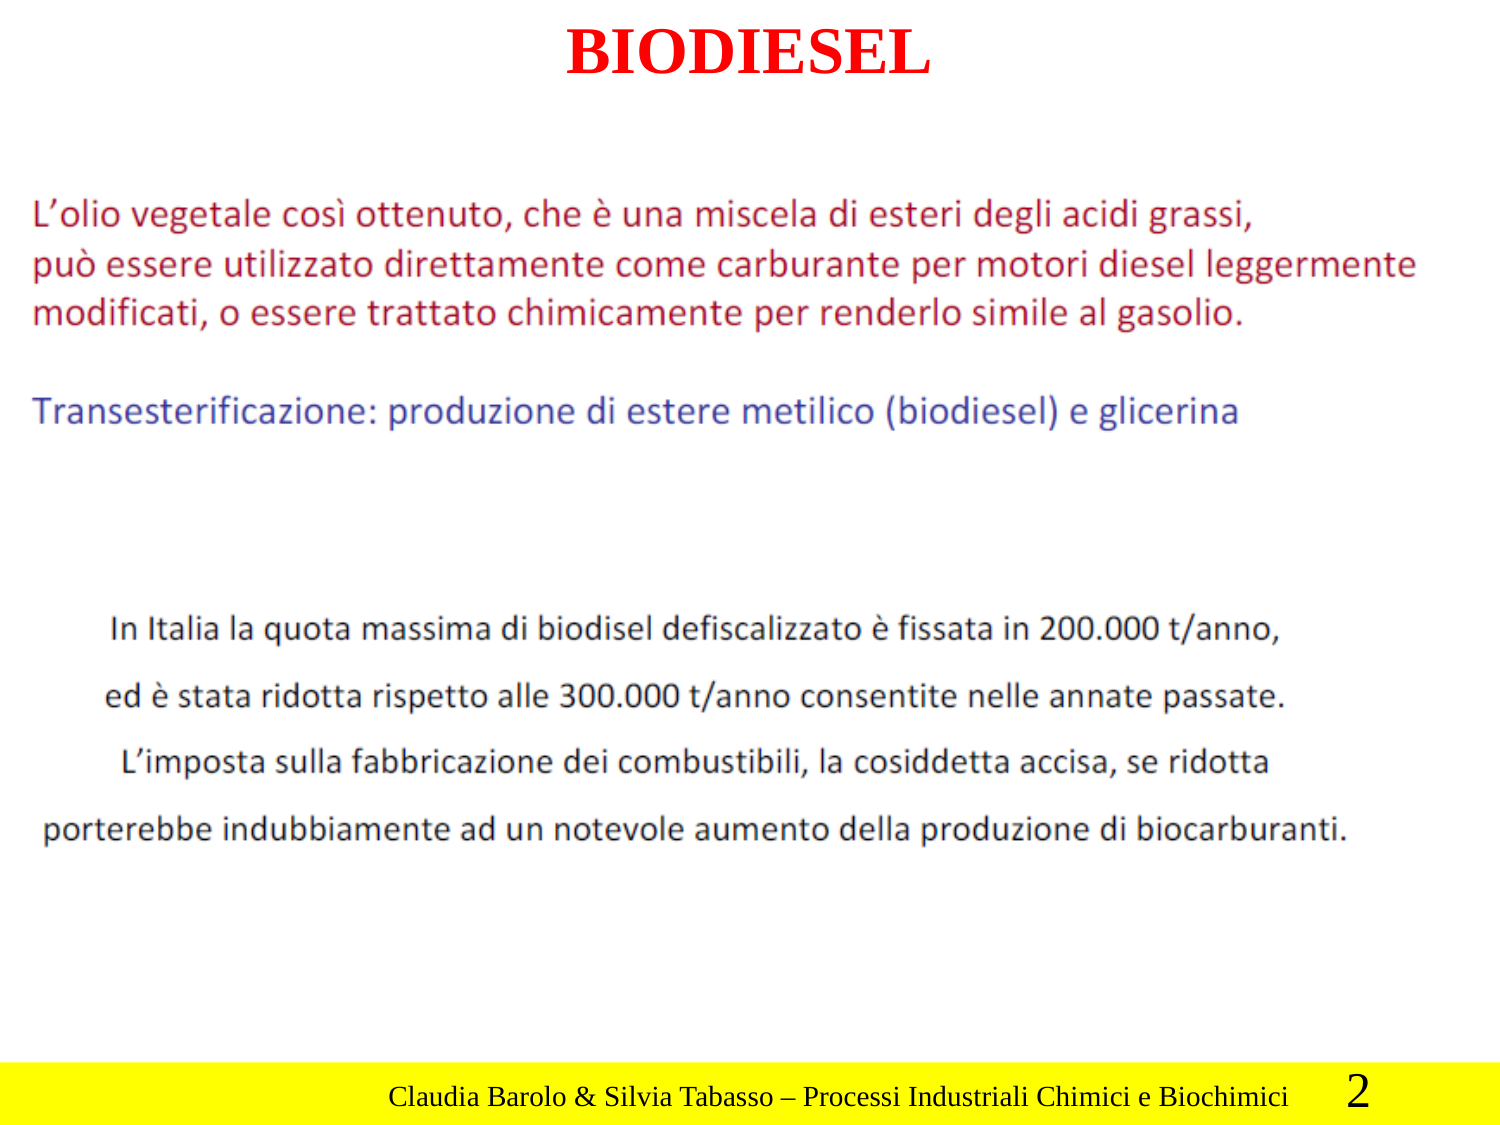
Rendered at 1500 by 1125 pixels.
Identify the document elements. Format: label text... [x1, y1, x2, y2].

text_box BIODIESEL [194, 0, 1306, 95]
picture [5, 182, 1488, 877]
text_box 2 [1331, 1049, 1500, 1125]
